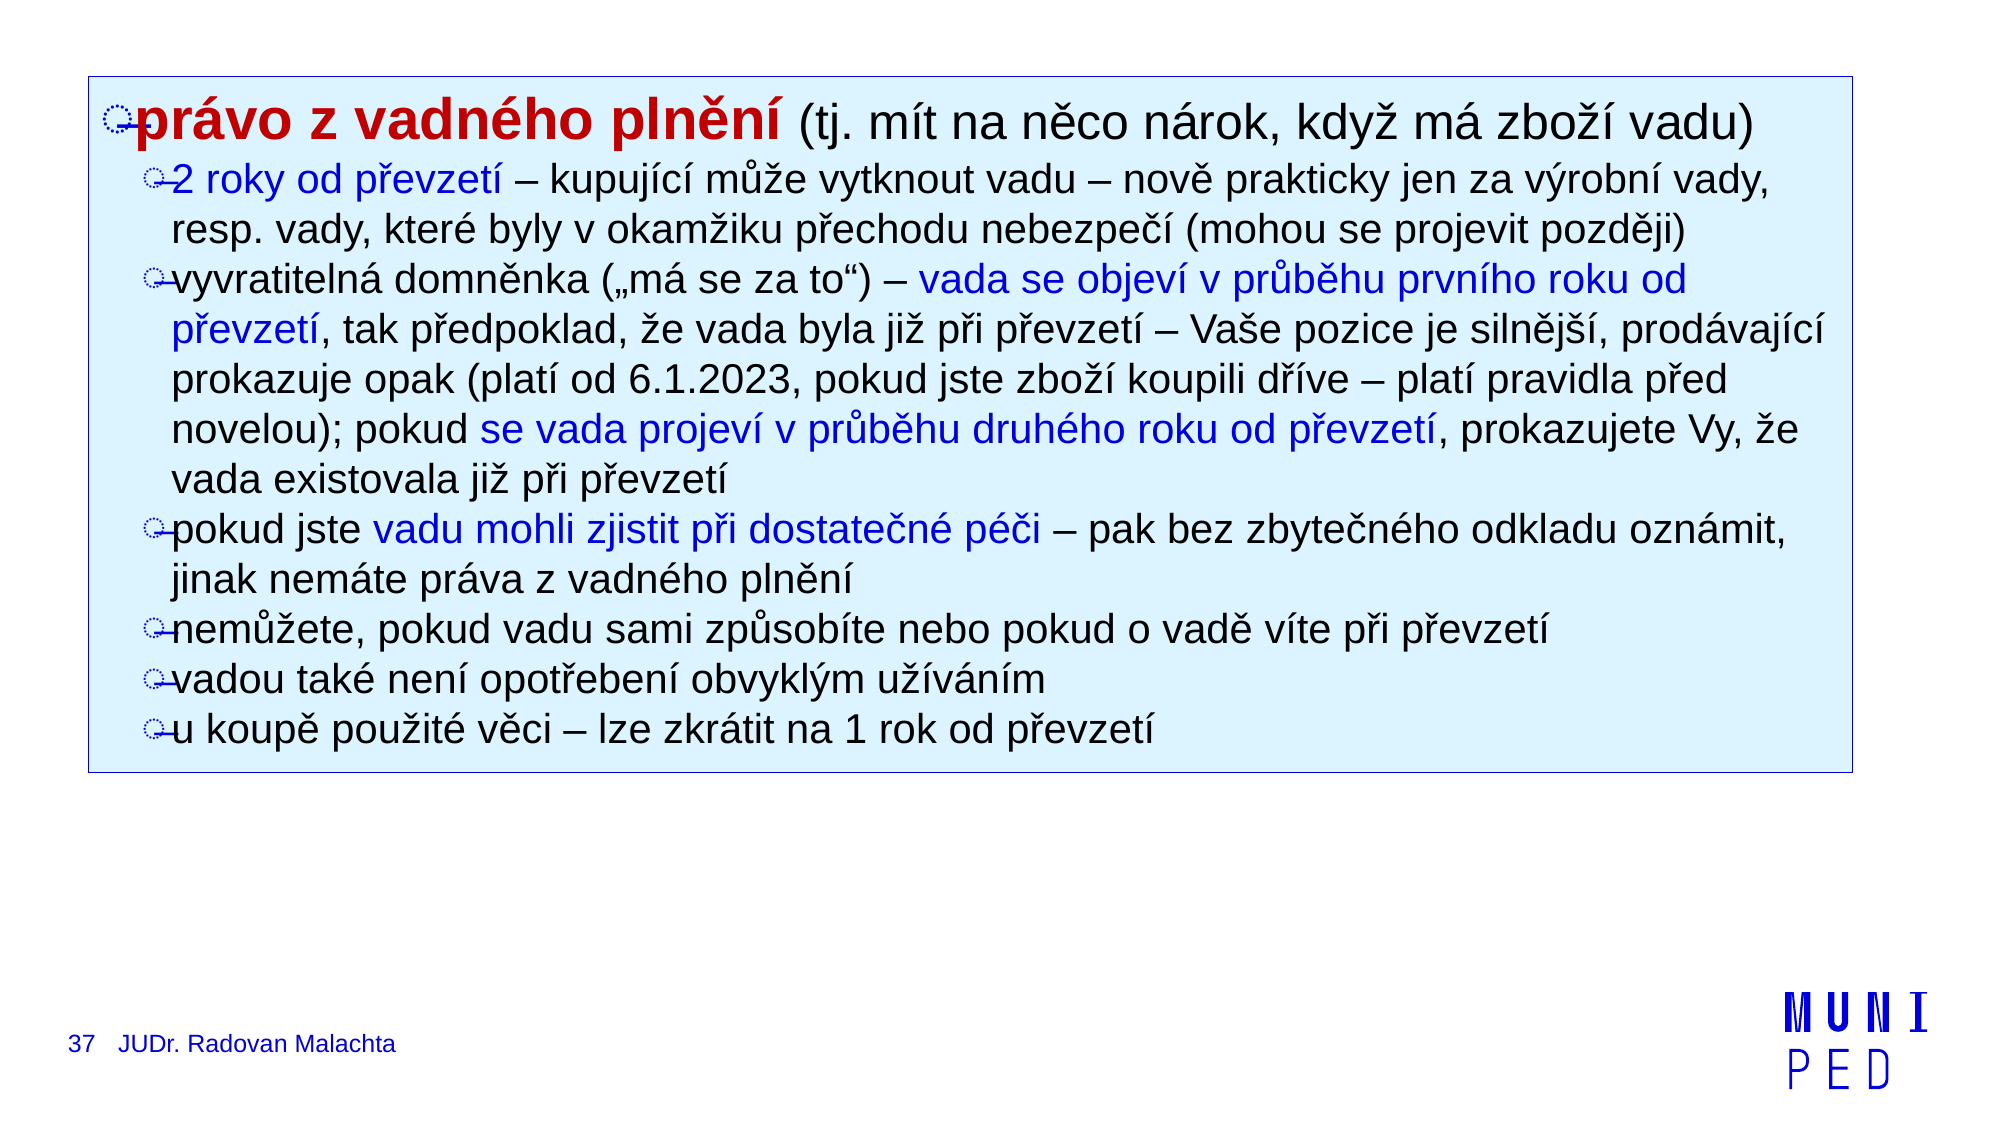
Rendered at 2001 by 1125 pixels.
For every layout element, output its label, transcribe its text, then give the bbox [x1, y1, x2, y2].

footer JUDr. Radovan Malachta [118, 1021, 1418, 1063]
slide_number 37 [67, 1021, 110, 1063]
text_box právo z vadného plnění (tj. mít na něco nárok, když má zboží vadu) 2 roky od převzetí – kupující může vytknout vadu – nově prakticky jen za výrobní vady, resp. vady, které byly v okamžiku přechodu nebezpečí (mohou se projevit později) vyvratitelná domněnka („má se za to“) – vada se objeví v průběhu prvního roku od převzetí, tak předpoklad, že vada byla již při převzetí – Vaše pozice je silnější, prodávající prokazuje opak (platí od 6.1.2023, pokud jste zboží koupili dříve – platí pravidla před novelou); pokud se vada projeví v průběhu druhého roku od převzetí, prokazujete Vy, že vada existovala již při převzetí pokud jste vadu mohli zjistit při dostatečné péči – pak bez zbytečného odkladu oznámit, jinak nemáte práva z vadného plnění nemůžete, pokud vadu sami způsobíte nebo pokud o vadě víte při převzetí vadou také není opotřebení obvyklým užíváním u koupě použité věci – lze zkrátit na 1 rok od převzetí [88, 76, 1853, 773]
